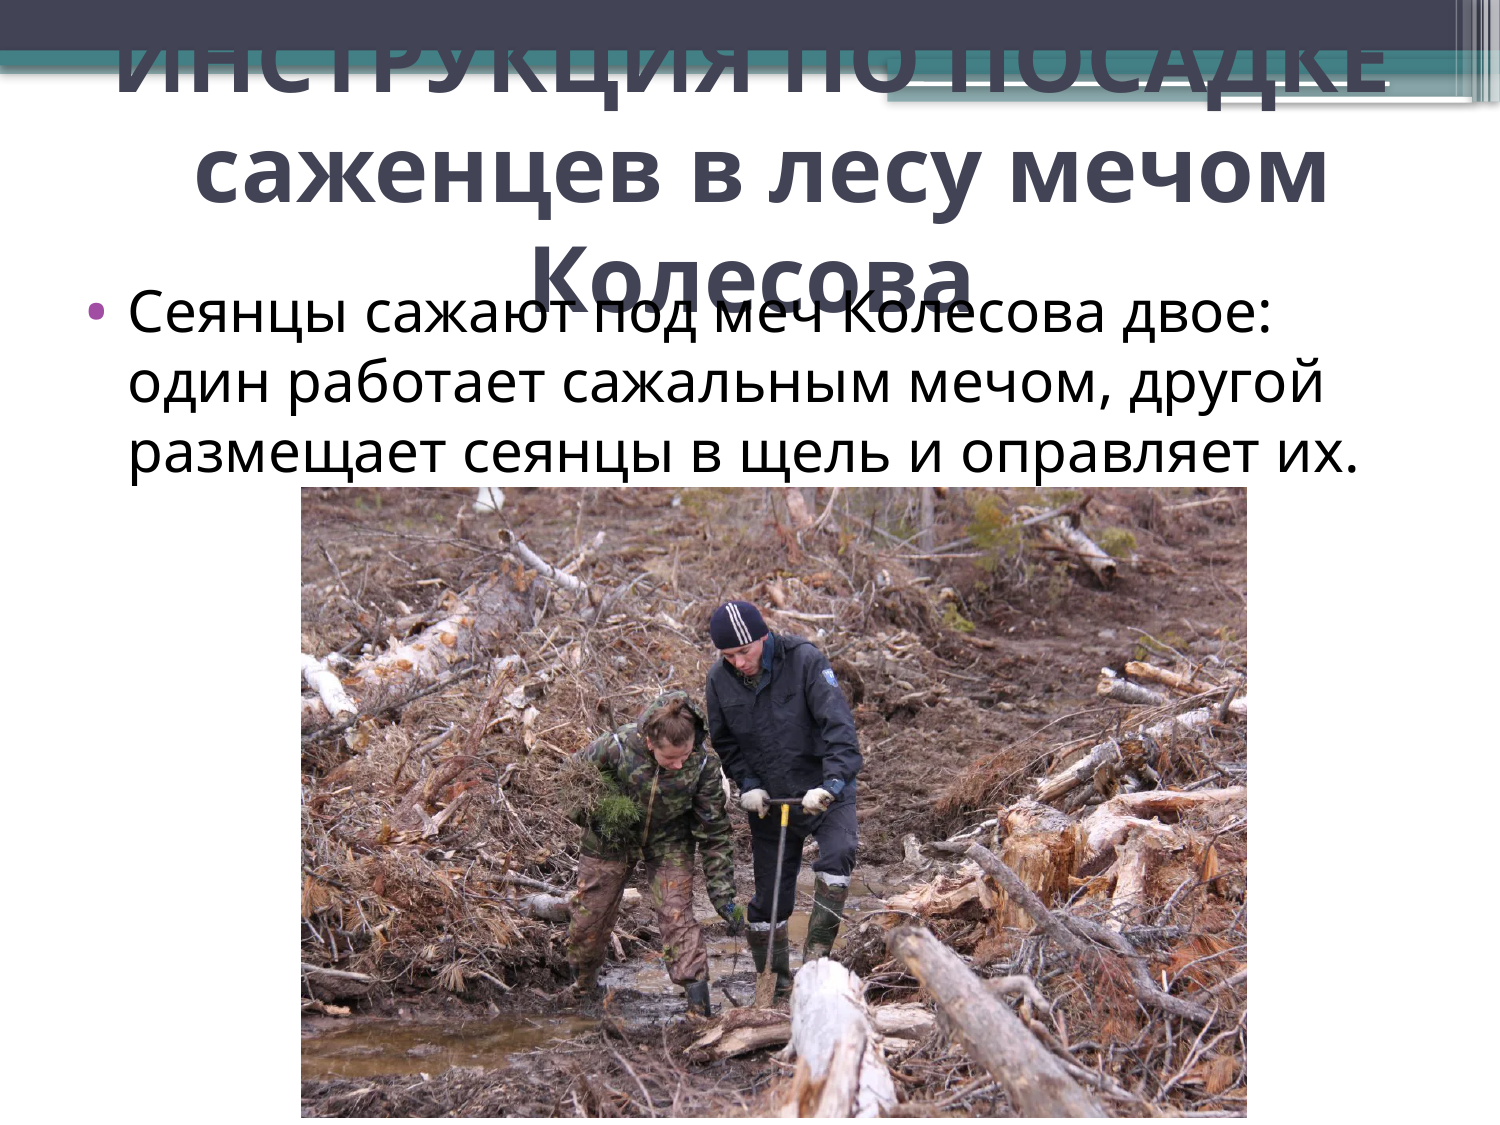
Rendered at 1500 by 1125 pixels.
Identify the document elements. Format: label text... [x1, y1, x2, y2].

picture [300, 487, 1247, 1118]
list Сеянцы сажают под меч Колесова двое: один работает сажальным мечом, другой размещает сеянцы в щель и оправляет их. [53, 267, 1404, 977]
title ИНСТРУКЦИЯ ПО ПОСАДКЕ саженцев в лесу мечом Колесова [76, 78, 1427, 254]
